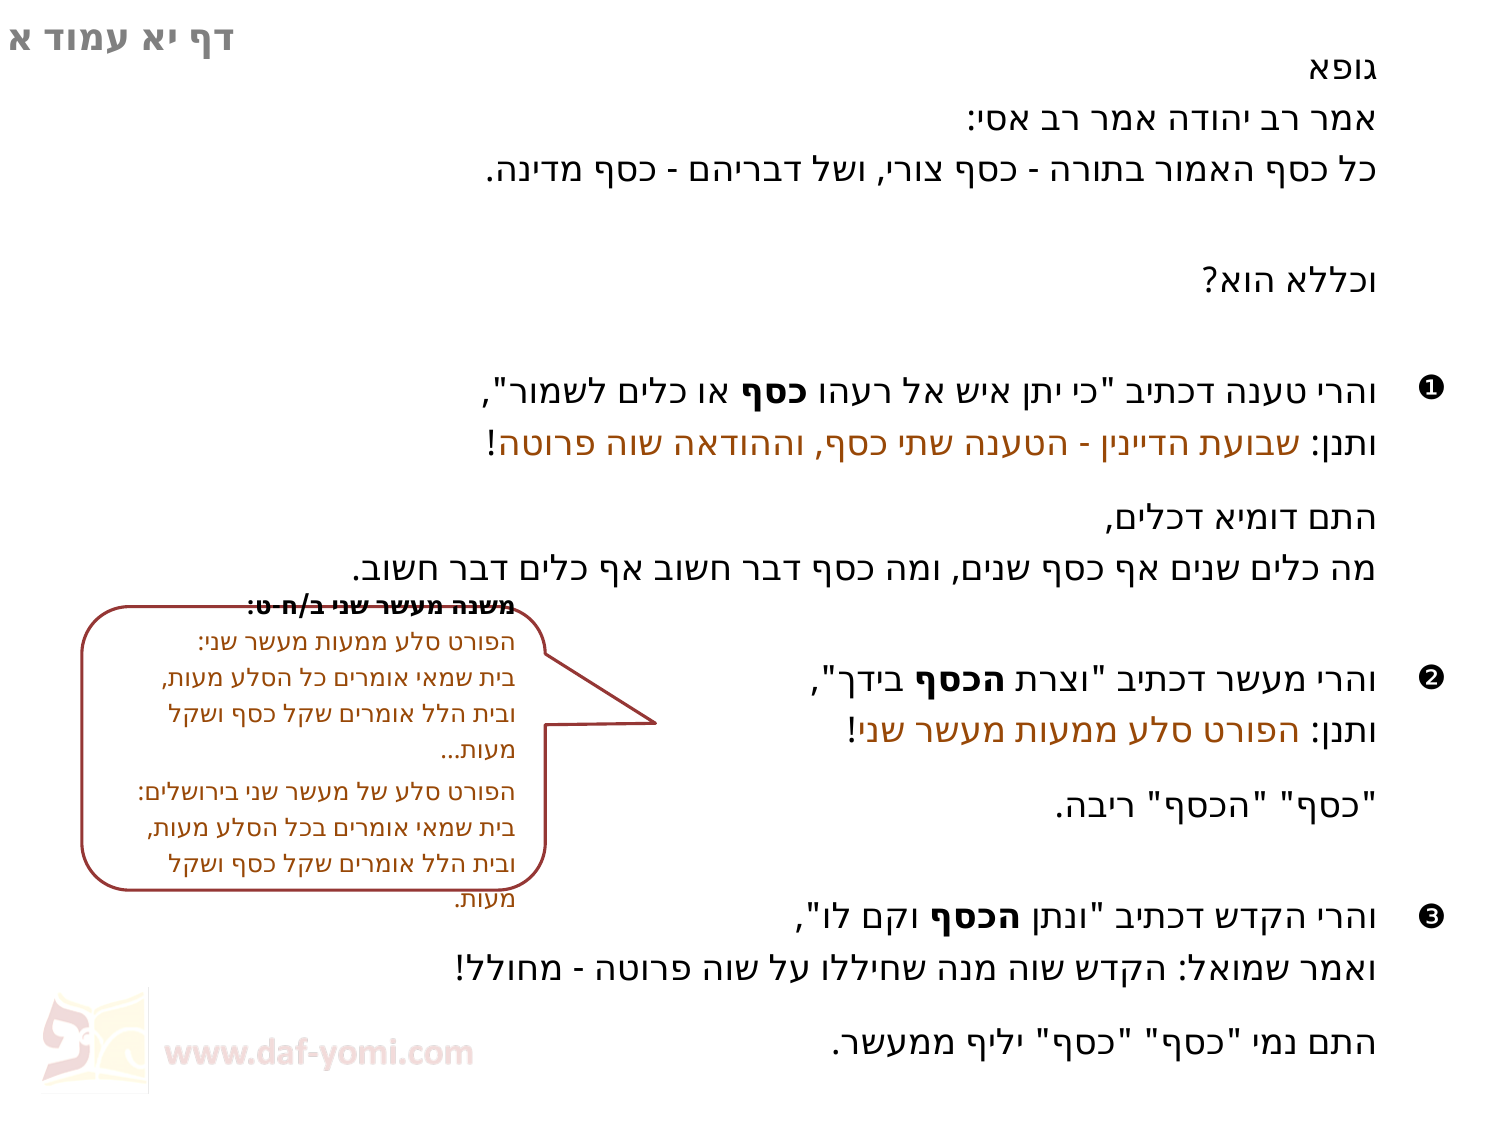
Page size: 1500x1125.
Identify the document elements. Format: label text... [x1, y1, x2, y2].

text_box גופא אמר רב יהודה אמר רב אסי: כל כסף האמור בתורה - כסף צורי, ושל דבריהם - כסף מדינה. וכללא הוא? והרי טענה דכתיב "כי יתן איש אל רעהו כסף או כלים לשמור", ותנן: שבועת הדיינין - הטענה שתי כסף, וההודאה שוה פרוטה! התם דומיא דכלים, מה כלים שנים אף כסף שנים, ומה כסף דבר חשוב אף כלים דבר חשוב. והרי מעשר דכתיב "וצרת הכסף בידך", ותנן: הפורט סלע ממעות מעשר שני! "כסף" "הכסף" ריבה. והרי הקדש דכתיב "ונתן הכסף וקם לו", ואמר שמואל: הקדש שוה מנה שחיללו על שוה פרוטה - מחולל! התם נמי "כסף" "כסף" יליף ממעשר. [78, 28, 1393, 1070]
text_box דף יא עמוד א [0, 5, 250, 66]
text_box משנה מעשר שני ב/ח-ט: הפורט סלע ממעות מעשר שני: בית שמאי אומרים כל הסלע מעות, ובית הלל אומרים שקל כסף ושקל מעות... הפורט סלע של מעשר שני בירושלים: בית שמאי אומרים בכל הסלע מעות, ובית הלל אומרים שקל כסף ושקל מעות. [79, 604, 658, 893]
picture [40, 987, 553, 1098]
text_box ❶ ❷ ❸ [1390, 359, 1462, 943]
